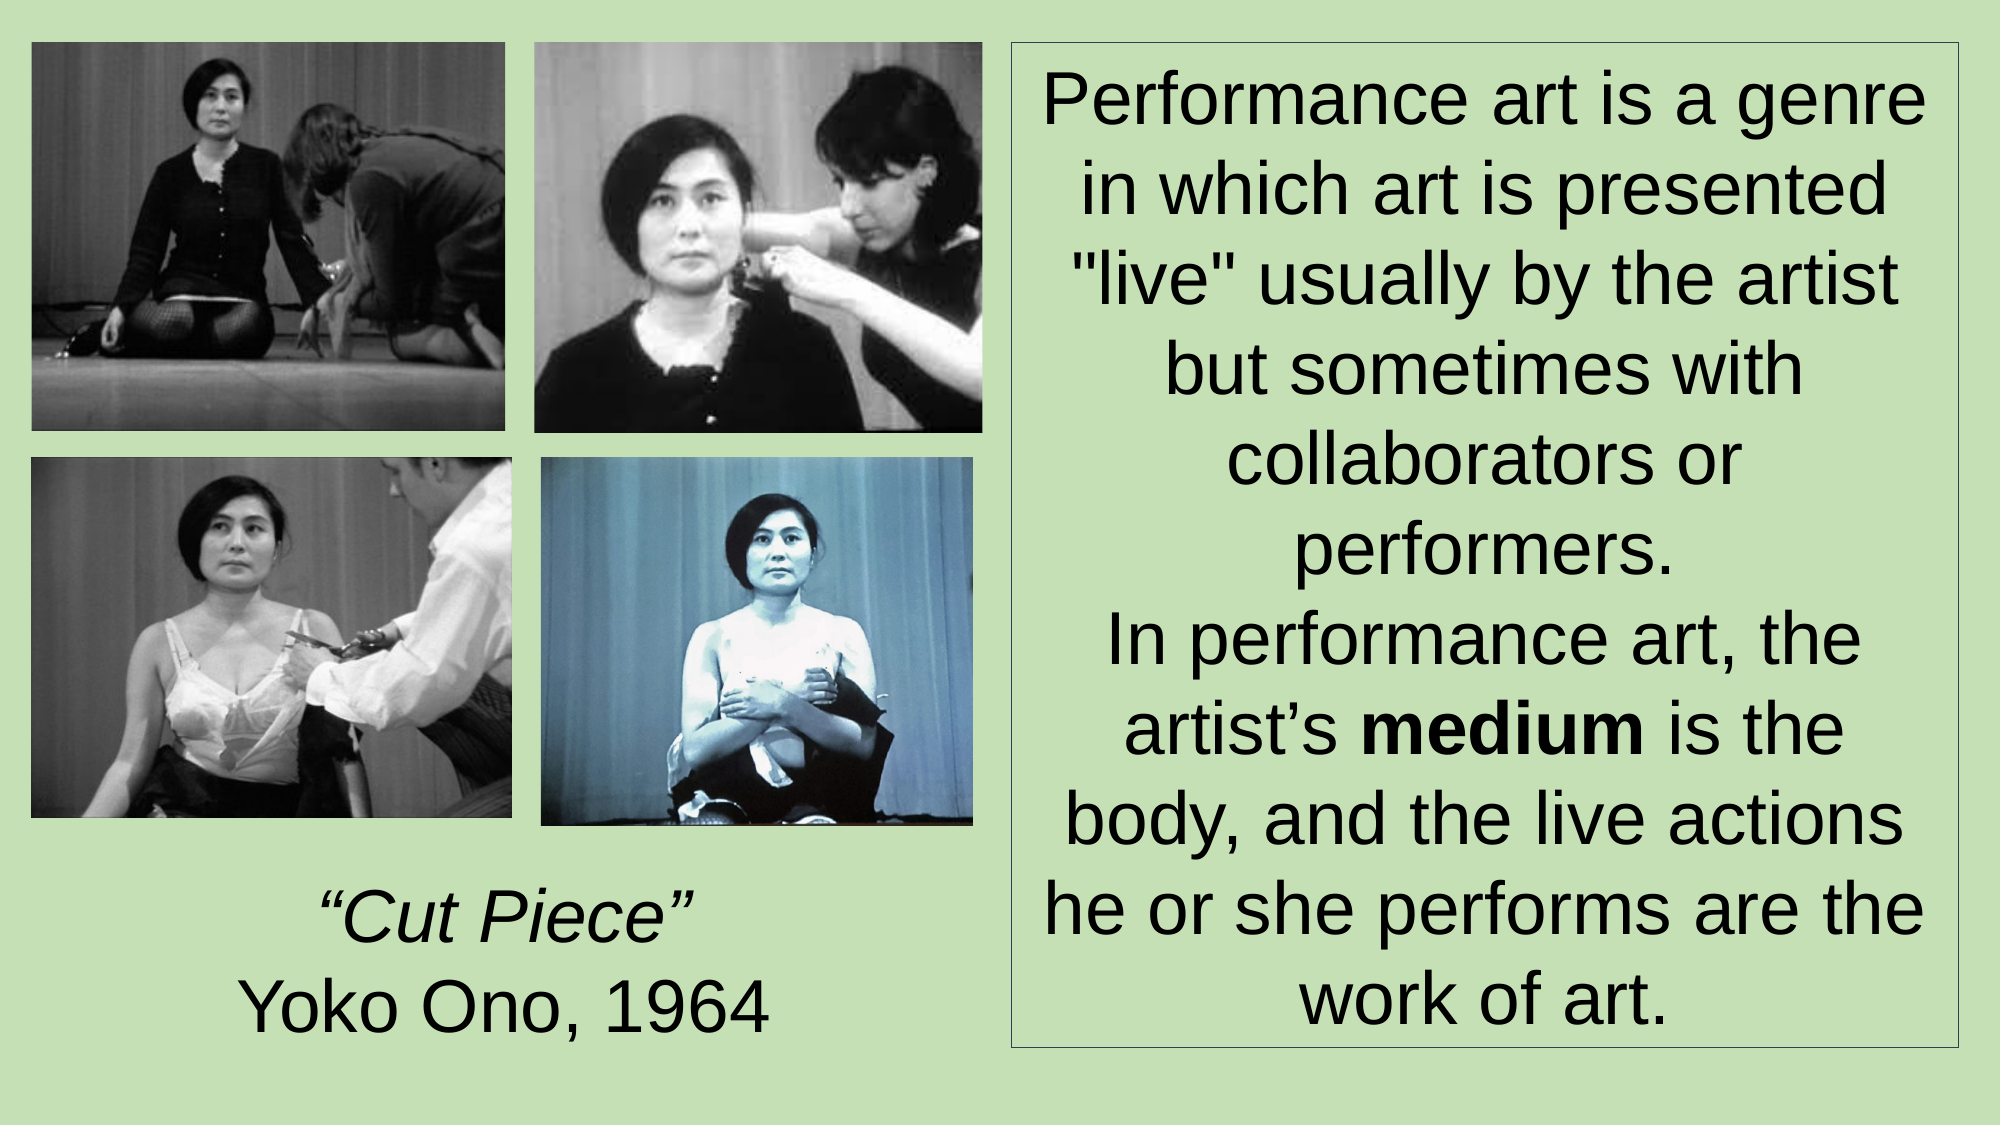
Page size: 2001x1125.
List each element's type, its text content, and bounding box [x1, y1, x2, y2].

picture [534, 42, 983, 433]
text_box Performance art is a genre in which art is presented "live" usually by the artist but sometimes with collaborators or performers. In performance art, the artist’s medium is the body, and the live actions he or she performs are the work of art. [1011, 42, 1959, 1048]
picture [540, 457, 973, 826]
picture [31, 457, 512, 818]
text_box “Cut Piece” Yoko Ono, 1964 [127, 860, 880, 1055]
picture [31, 42, 506, 439]
